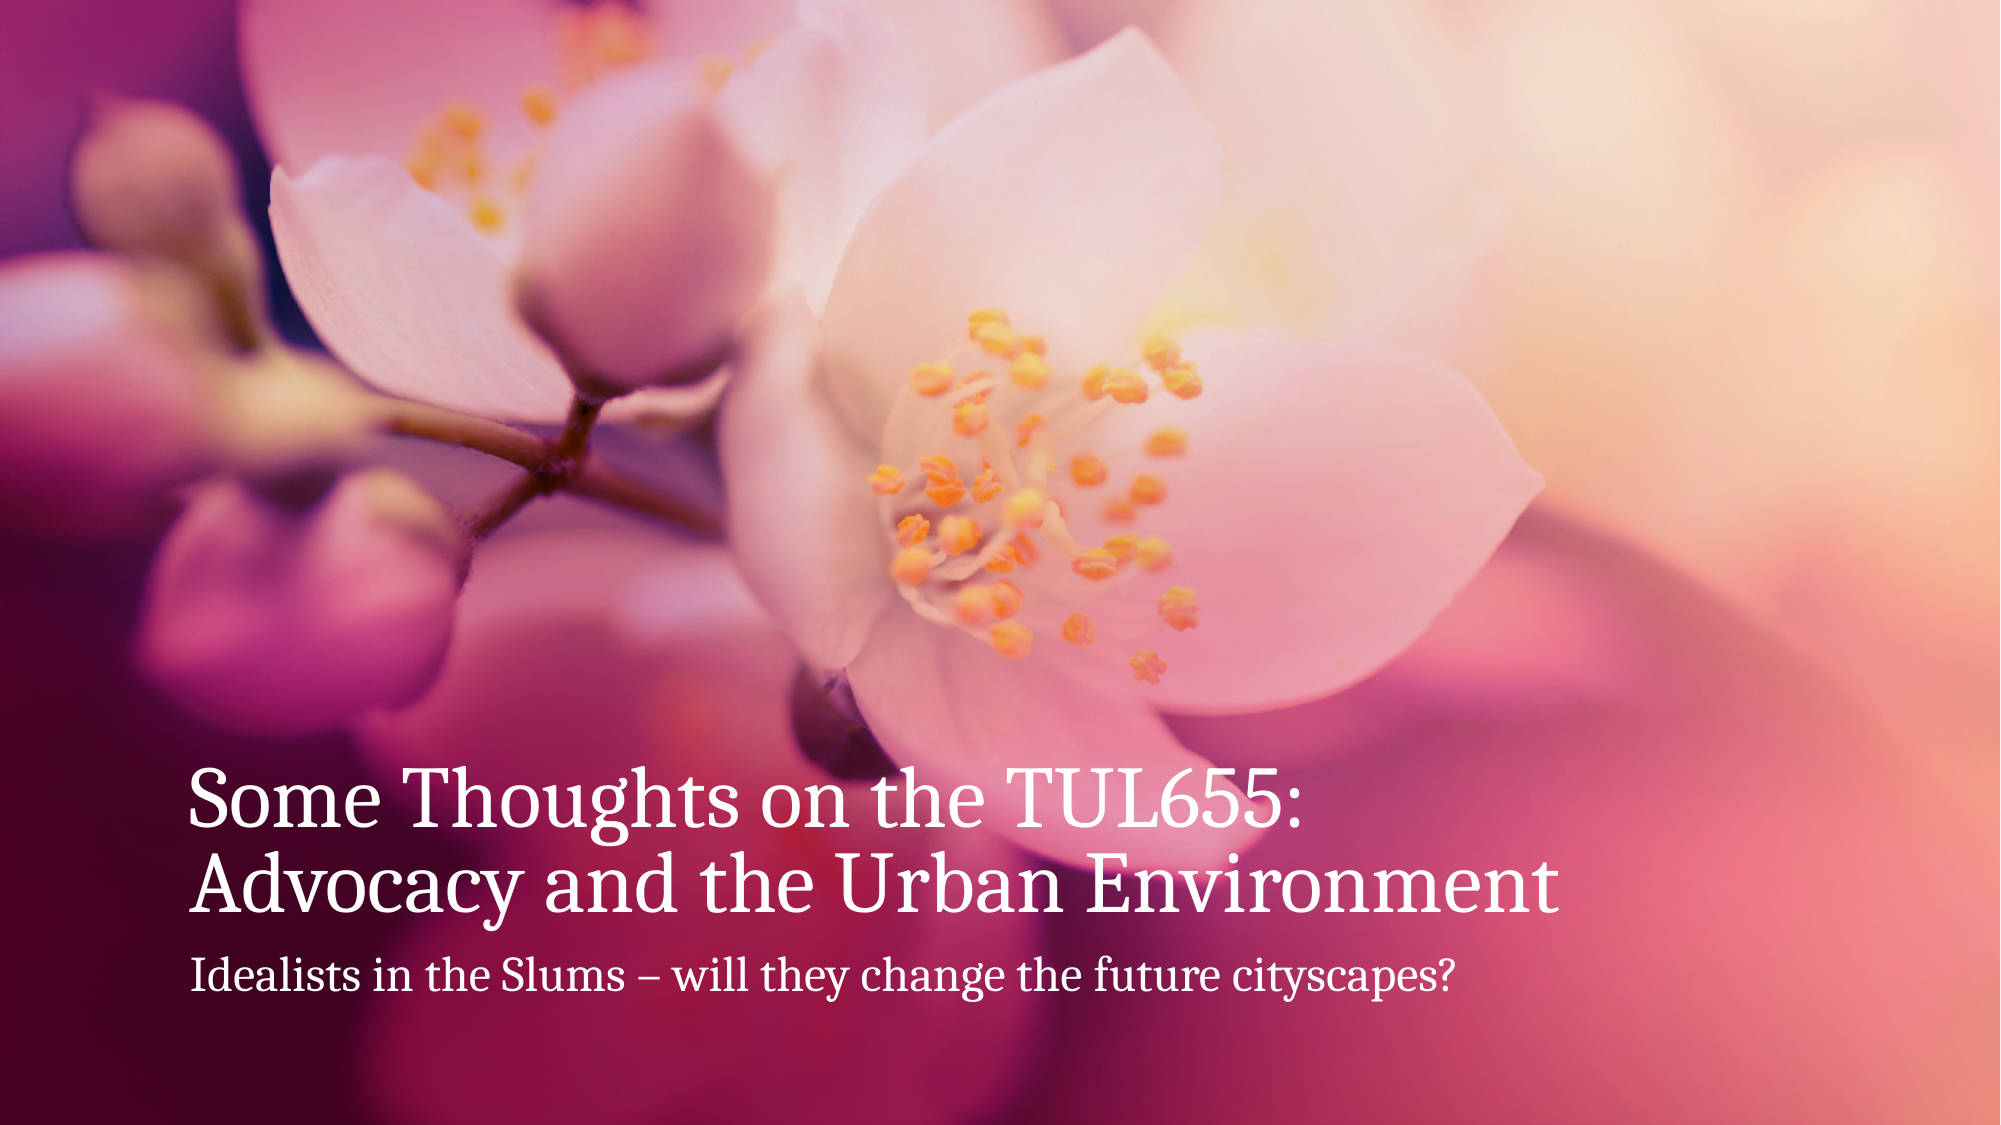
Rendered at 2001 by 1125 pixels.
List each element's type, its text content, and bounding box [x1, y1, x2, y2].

subtitle Idealists in the Slums – will they change the future cityscapes? [174, 940, 1600, 1013]
title Some Thoughts on the TUL655: Advocacy and the Urban Environment [174, 696, 1600, 937]
picture [0, 0, 2001, 1125]
